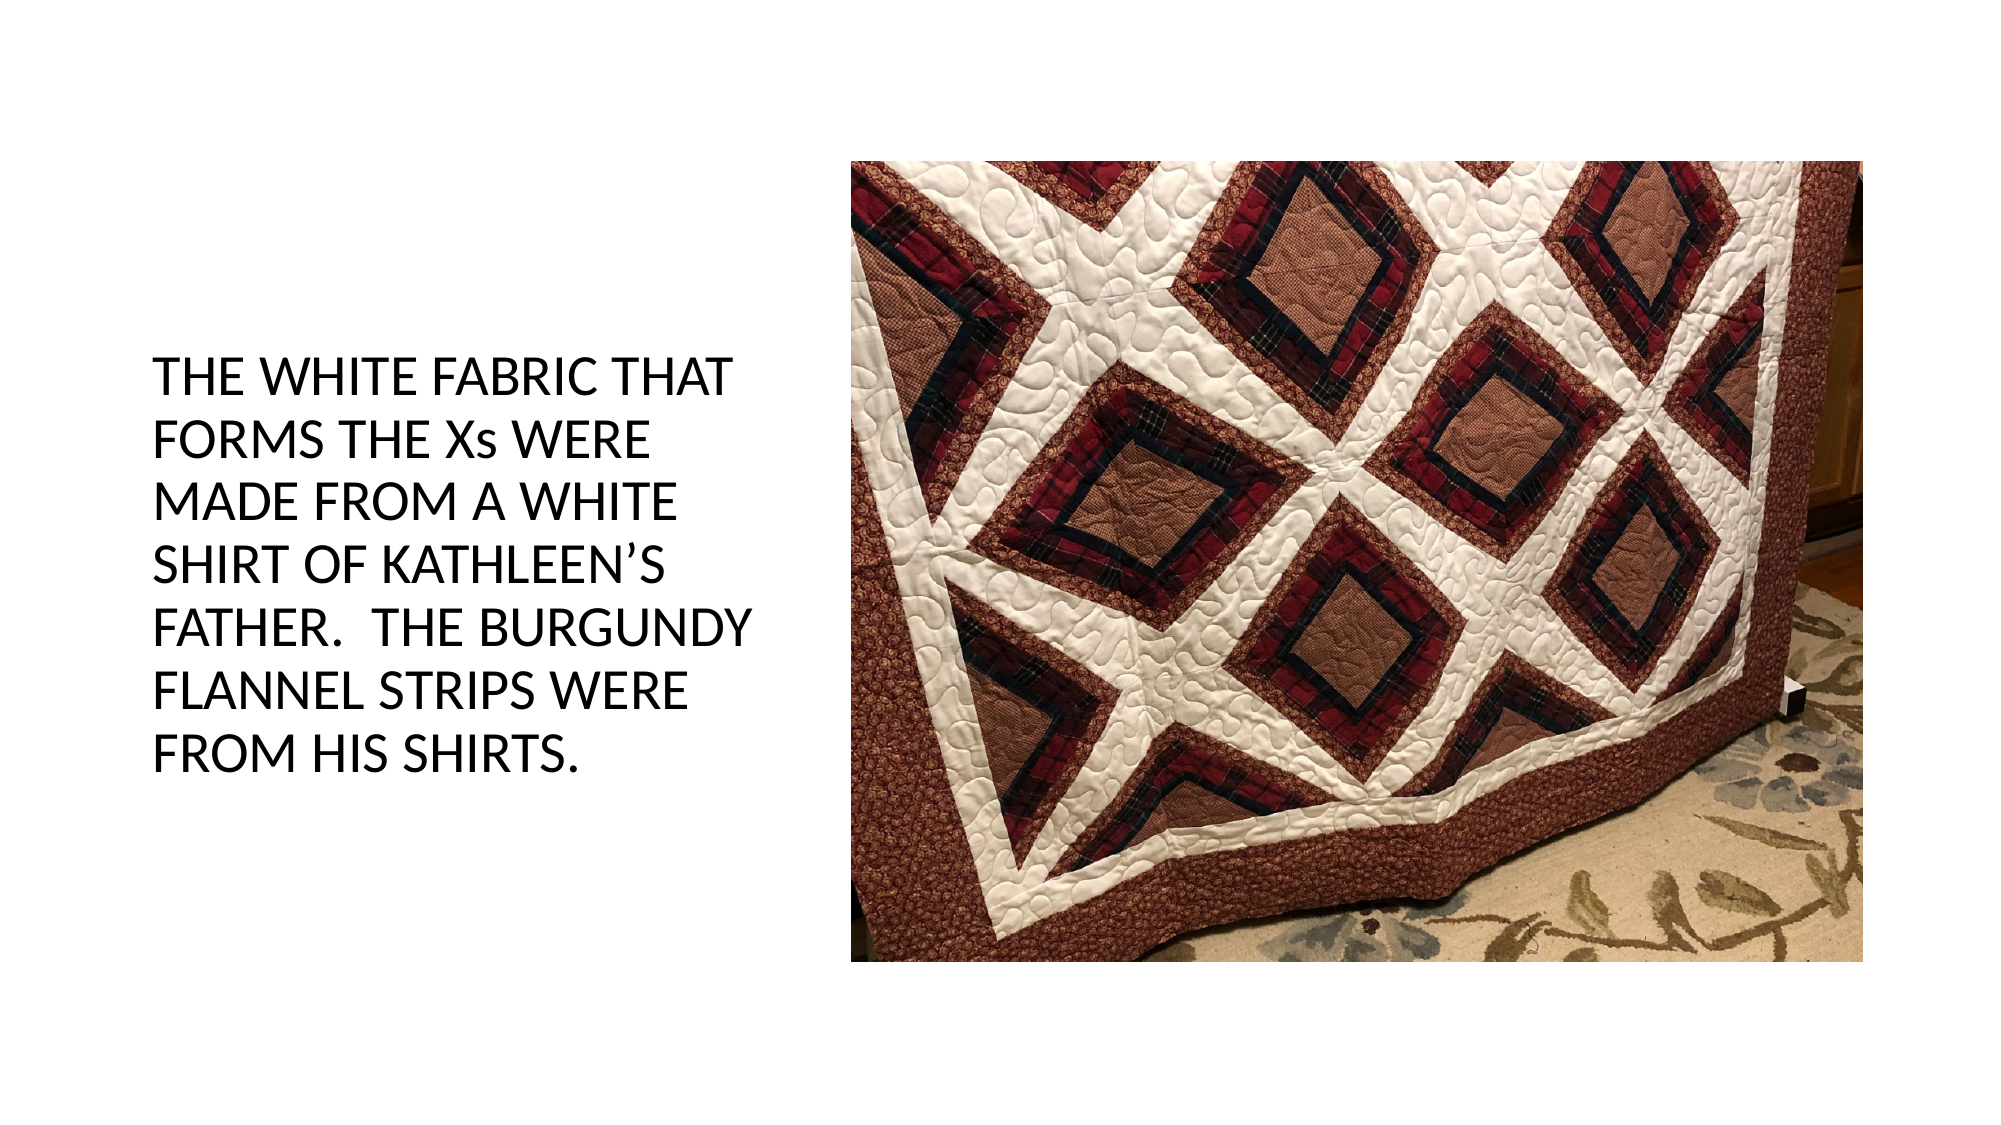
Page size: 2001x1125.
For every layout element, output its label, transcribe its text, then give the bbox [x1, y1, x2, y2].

picture [852, 55, 1863, 1068]
list THE WHITE FABRIC THAT FORMS THE Xs WERE MADE FROM A WHITE SHIRT OF KATHLEEN’S FATHER. THE BURGUNDY FLANNEL STRIPS WERE FROM HIS SHIRTS. [137, 337, 783, 963]
